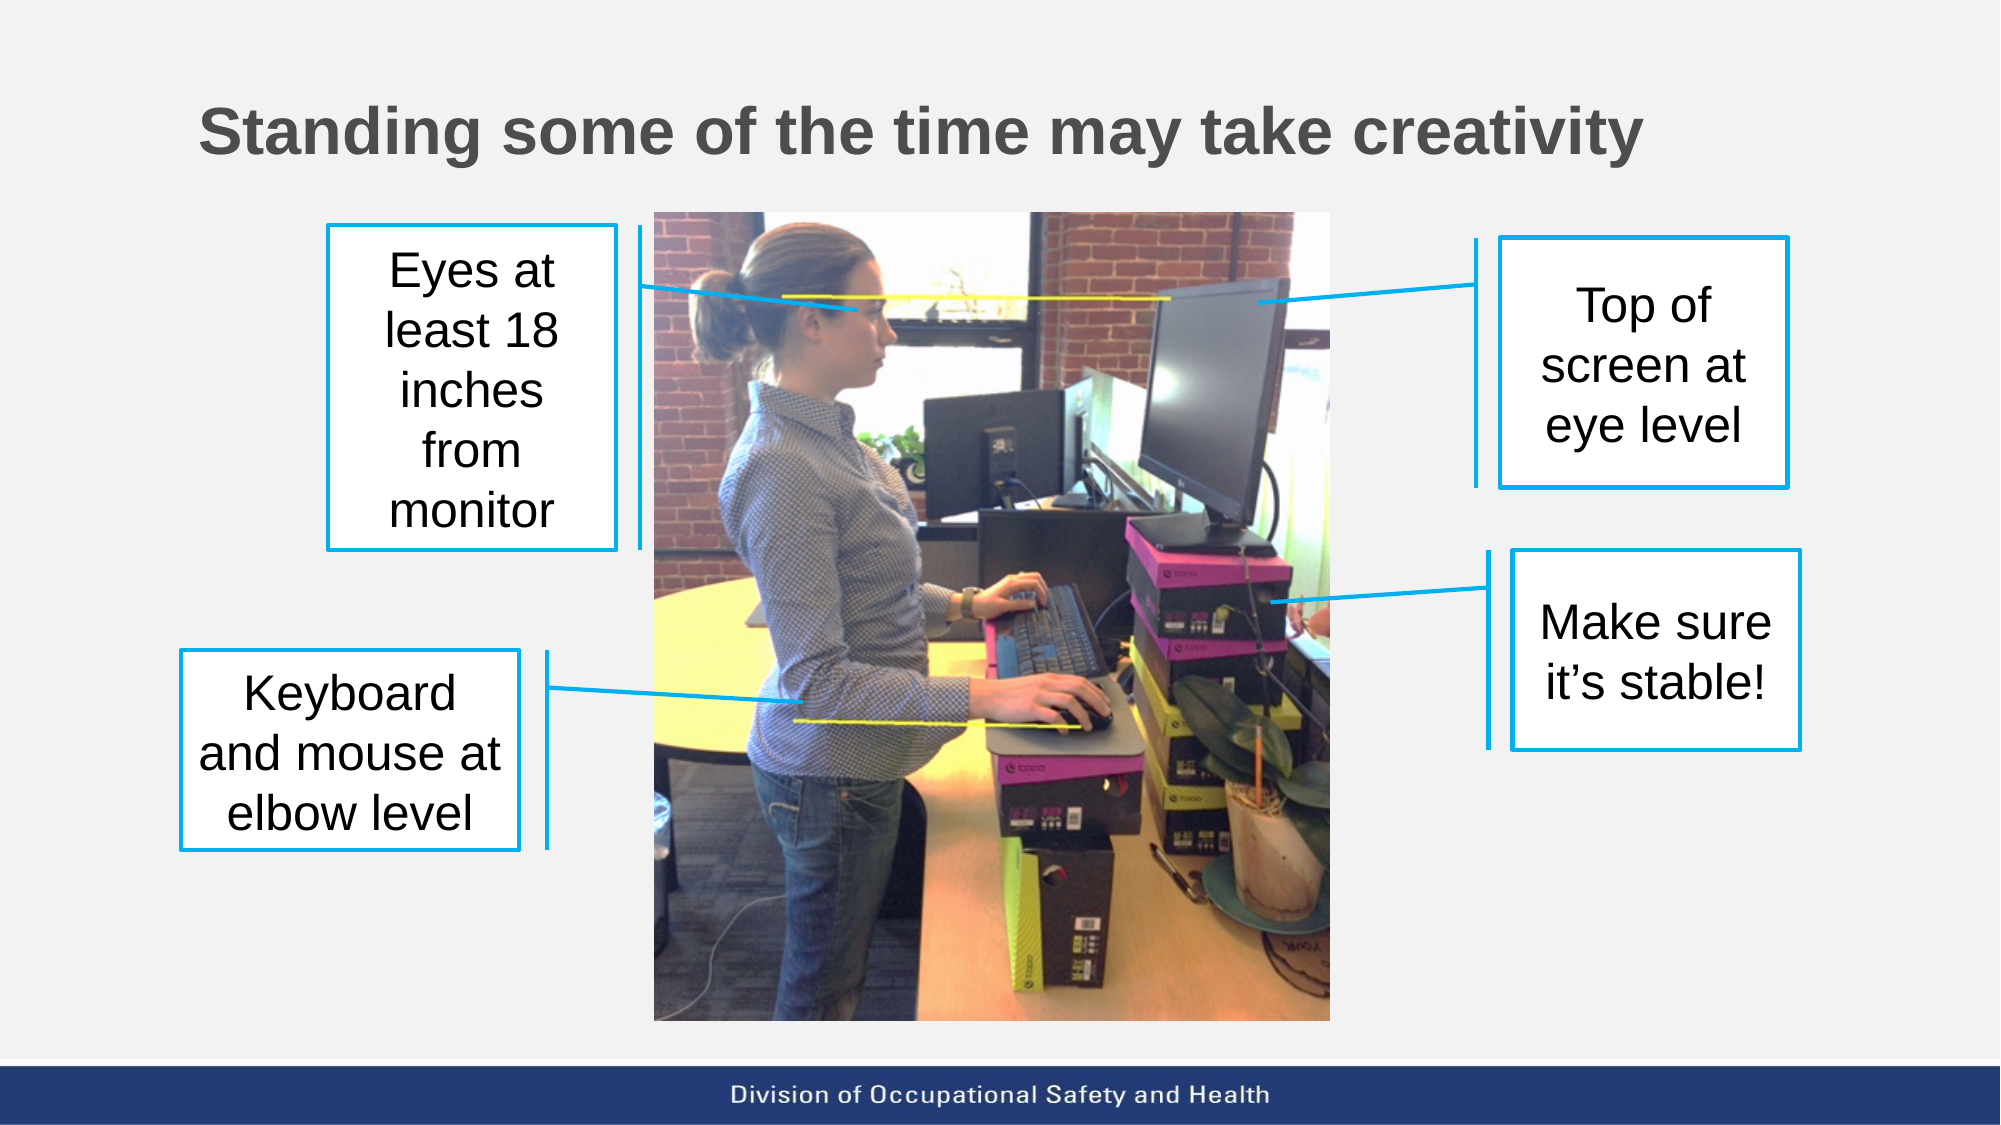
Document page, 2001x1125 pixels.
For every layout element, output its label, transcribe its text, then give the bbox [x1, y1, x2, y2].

text_box Keyboard and mouse at elbow level [179, 648, 521, 852]
picture [0, 1059, 2000, 1125]
text_box Make sure it’s stable! [1334, 549, 1491, 750]
title Standing some of the time may take creativity [183, 74, 1901, 181]
text_box Eyes at least 18 inches from monitor [326, 223, 618, 552]
picture [654, 212, 1331, 1021]
text_box Top of screen at eye level [1334, 237, 1478, 488]
text_box Eyes at least 18 inches from monitor [638, 224, 649, 550]
text_box Top of screen at eye level [1498, 235, 1790, 490]
text_box Keyboard and mouse at elbow level [545, 650, 649, 850]
text_box Make sure it’s stable! [1510, 548, 1802, 752]
